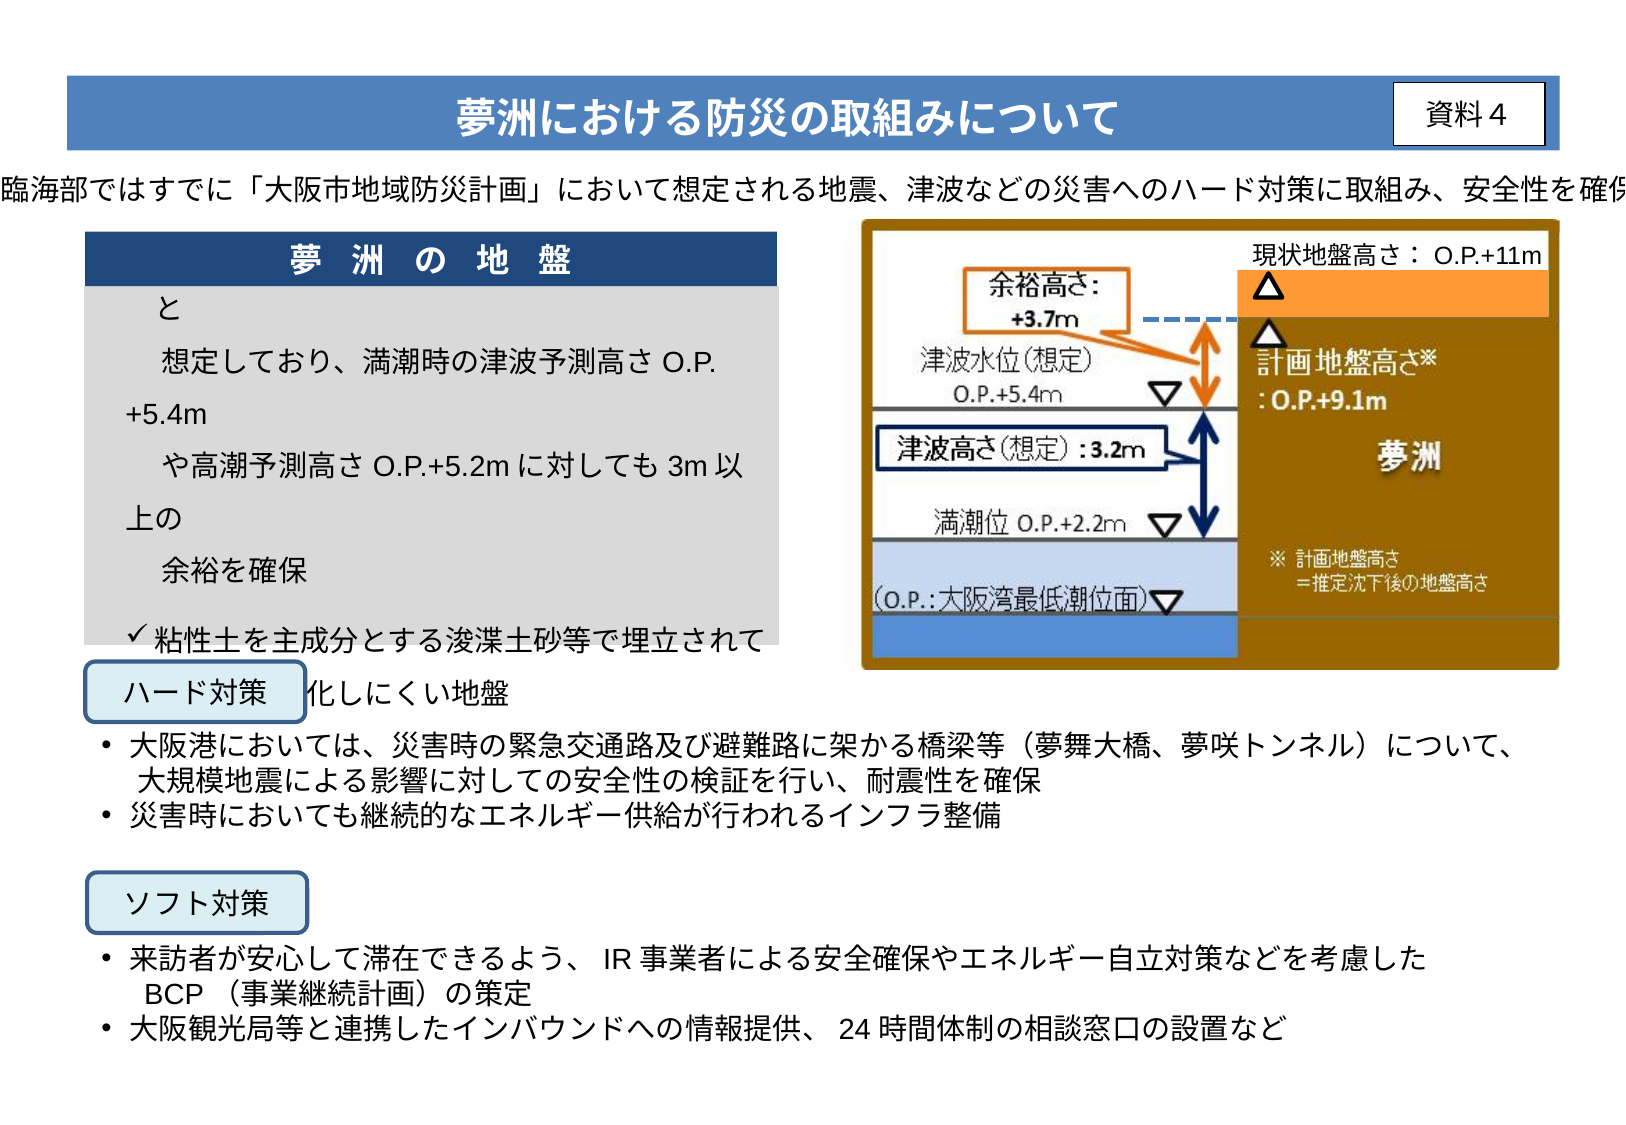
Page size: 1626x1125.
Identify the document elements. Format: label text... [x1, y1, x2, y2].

text_box ソフト対策 [85, 870, 310, 932]
text_box 地盤沈下を見込んだ50年後でも、O.P.+9.1mと 想定しており、満潮時の津波予測高さO.P.+5.4m や高潮予測高さO.P.+5.2mに対しても3m以上の 余裕を確保 粘性土を主成分とする浚渫土砂等で埋立されて おり、液状化しにくい地盤 [85, 287, 777, 644]
text_box 資料４ [1393, 82, 1546, 146]
text_box 来訪者が安心して滞在できるよう、IR事業者による安全確保やエネルギー自立対策などを考慮した BCP（事業継続計画）の策定 大阪観光局等と連携したインバウンドへの情報提供、24時間体制の相談窓口の設置など [85, 932, 1536, 1053]
text_box ハード対策 [83, 659, 308, 719]
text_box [844, 219, 1560, 670]
text_box 夢洲における防災の取組みについて [67, 75, 1560, 151]
text_box 夢 洲 の 地 盤 [85, 231, 777, 287]
text_box 大阪港においては、災害時の緊急交通路及び避難路に架かる橋梁等（夢舞大橋、夢咲トンネル）について、 大規模地震による影響に対しての安全性の検証を行い、耐震性を確保 災害時においても継続的なエネルギー供給が行われるインフラ整備 [85, 719, 1534, 840]
text_box 臨海部ではすでに「大阪市地域防災計画」において想定される地震、津波などの災害へのハード対策に取組み、安全性を確保 [0, 163, 1625, 214]
